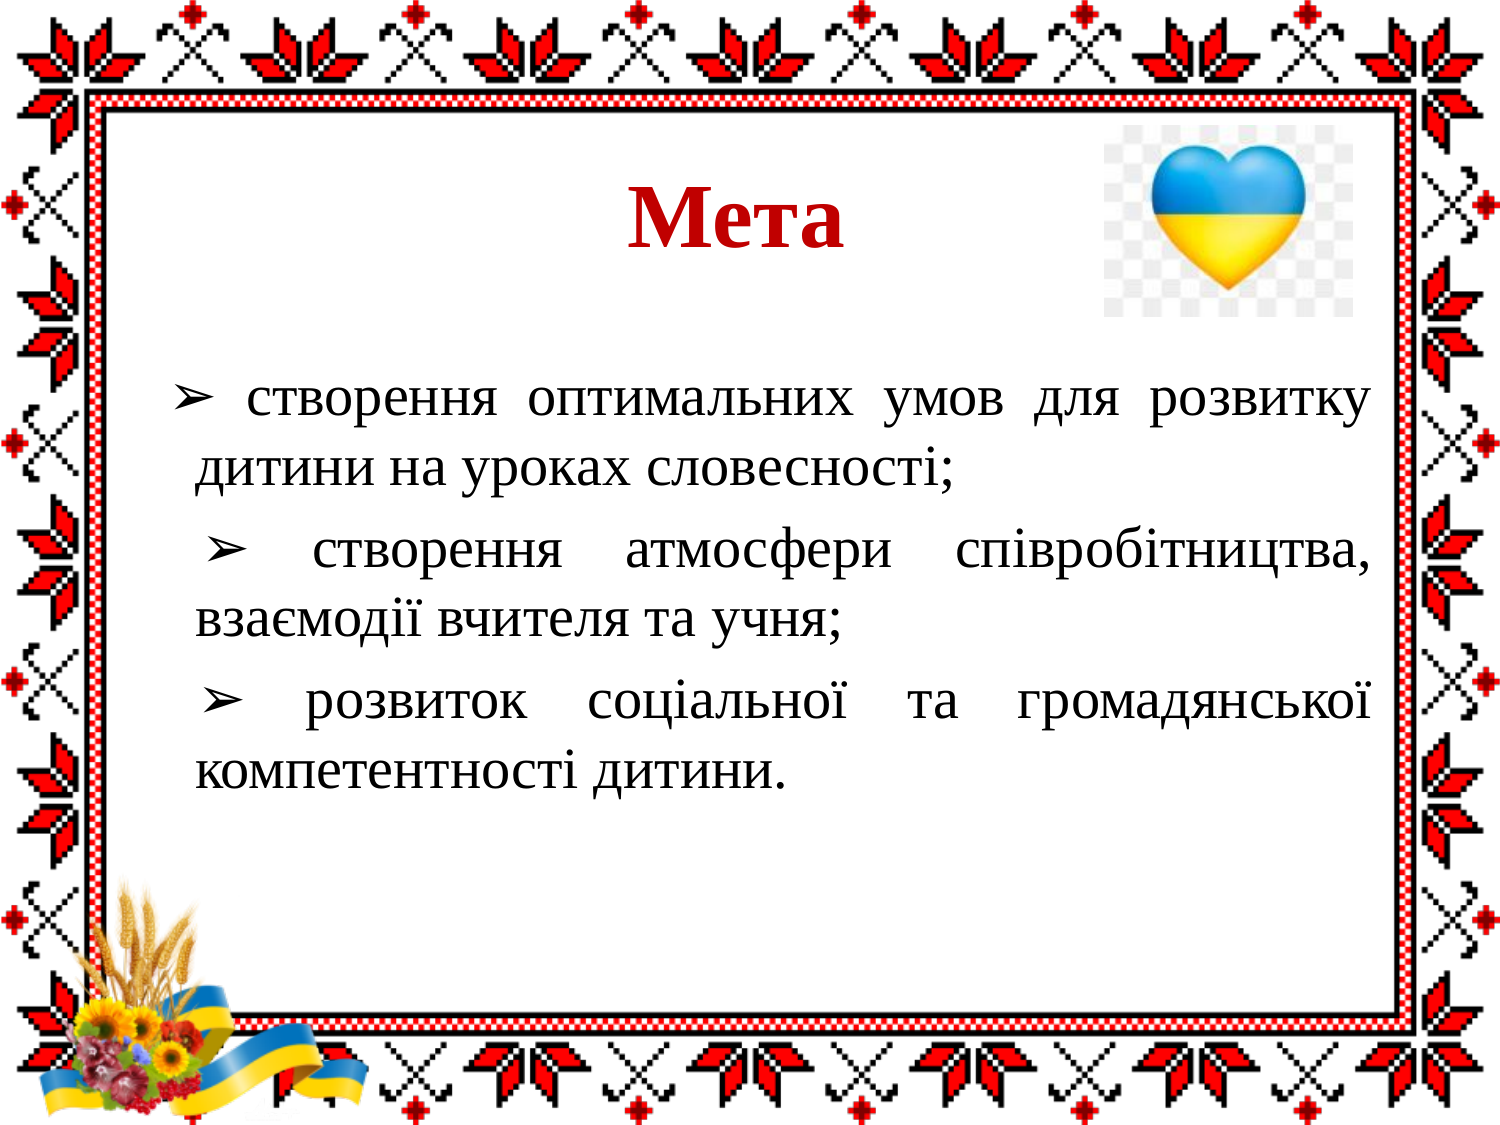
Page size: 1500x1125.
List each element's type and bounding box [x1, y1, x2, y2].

text_box [0, 0, 1500, 1125]
picture [1104, 125, 1353, 317]
